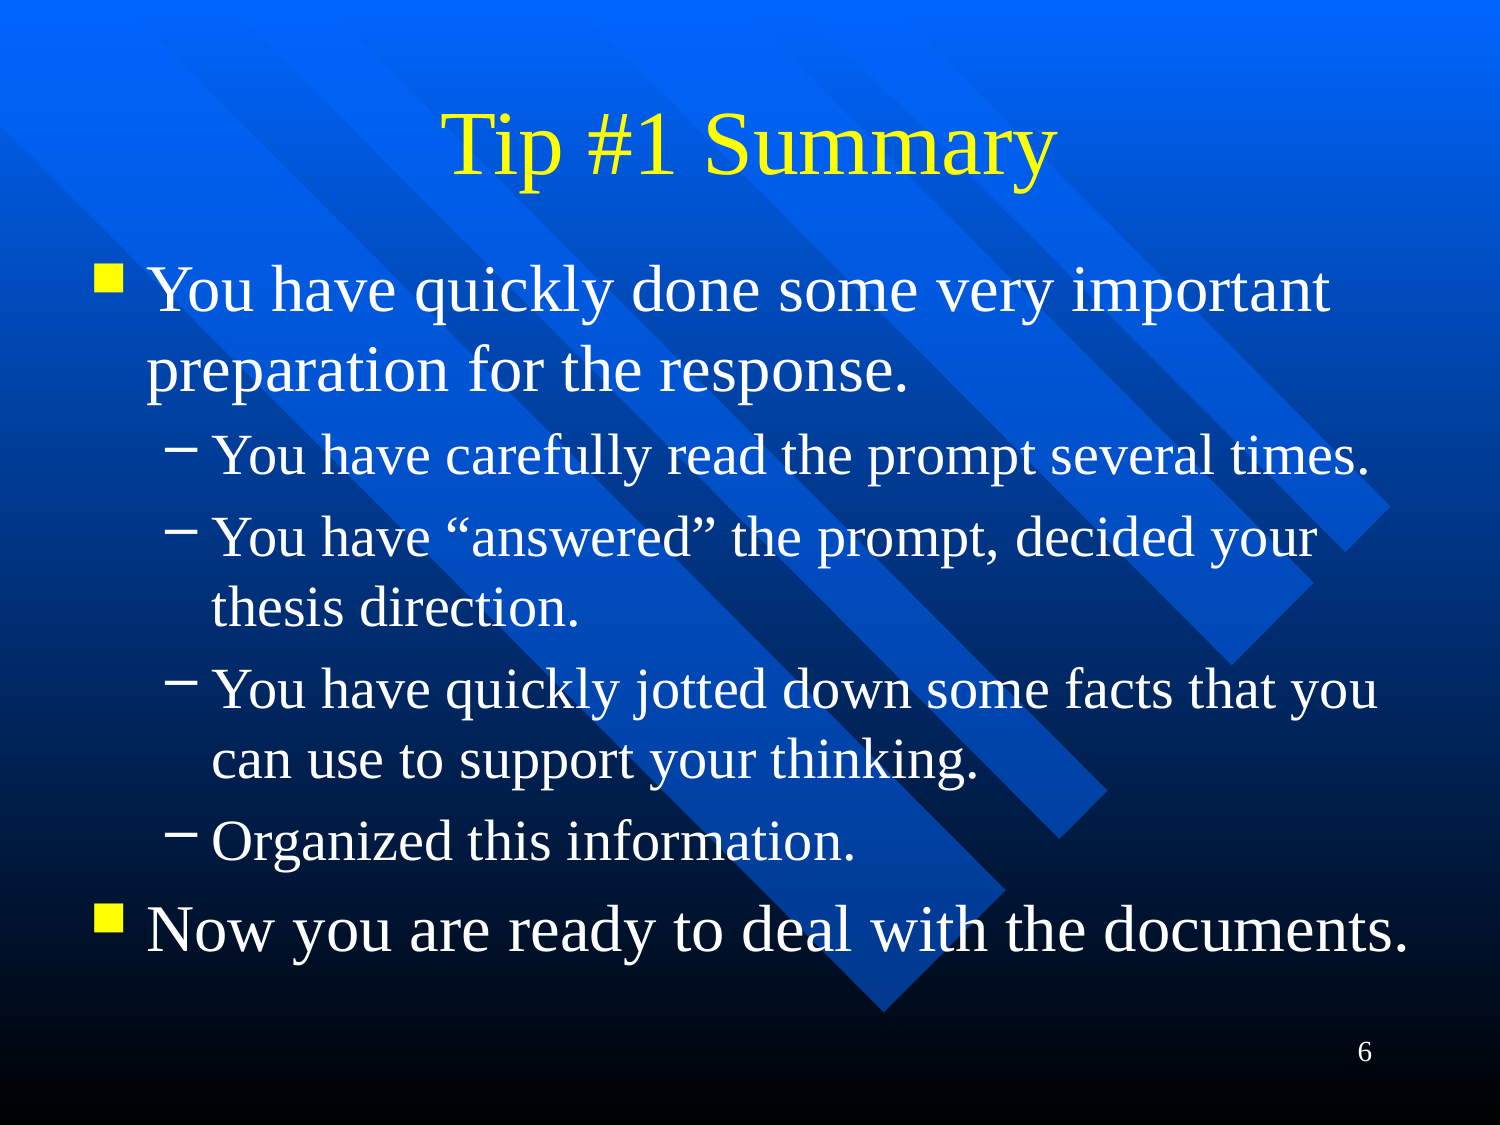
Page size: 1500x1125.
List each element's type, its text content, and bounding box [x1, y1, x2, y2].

title Tip #1 Summary [112, 37, 1388, 236]
slide_number 6 [1074, 1024, 1388, 1101]
list You have quickly done some very important preparation for the response. You have carefully read the prompt several times. You have “answered” the prompt, decided your thesis direction. You have quickly jotted down some facts that you can use to support your thinking. Organized this information. Now you are ready to deal with the documents. [74, 236, 1438, 1013]
